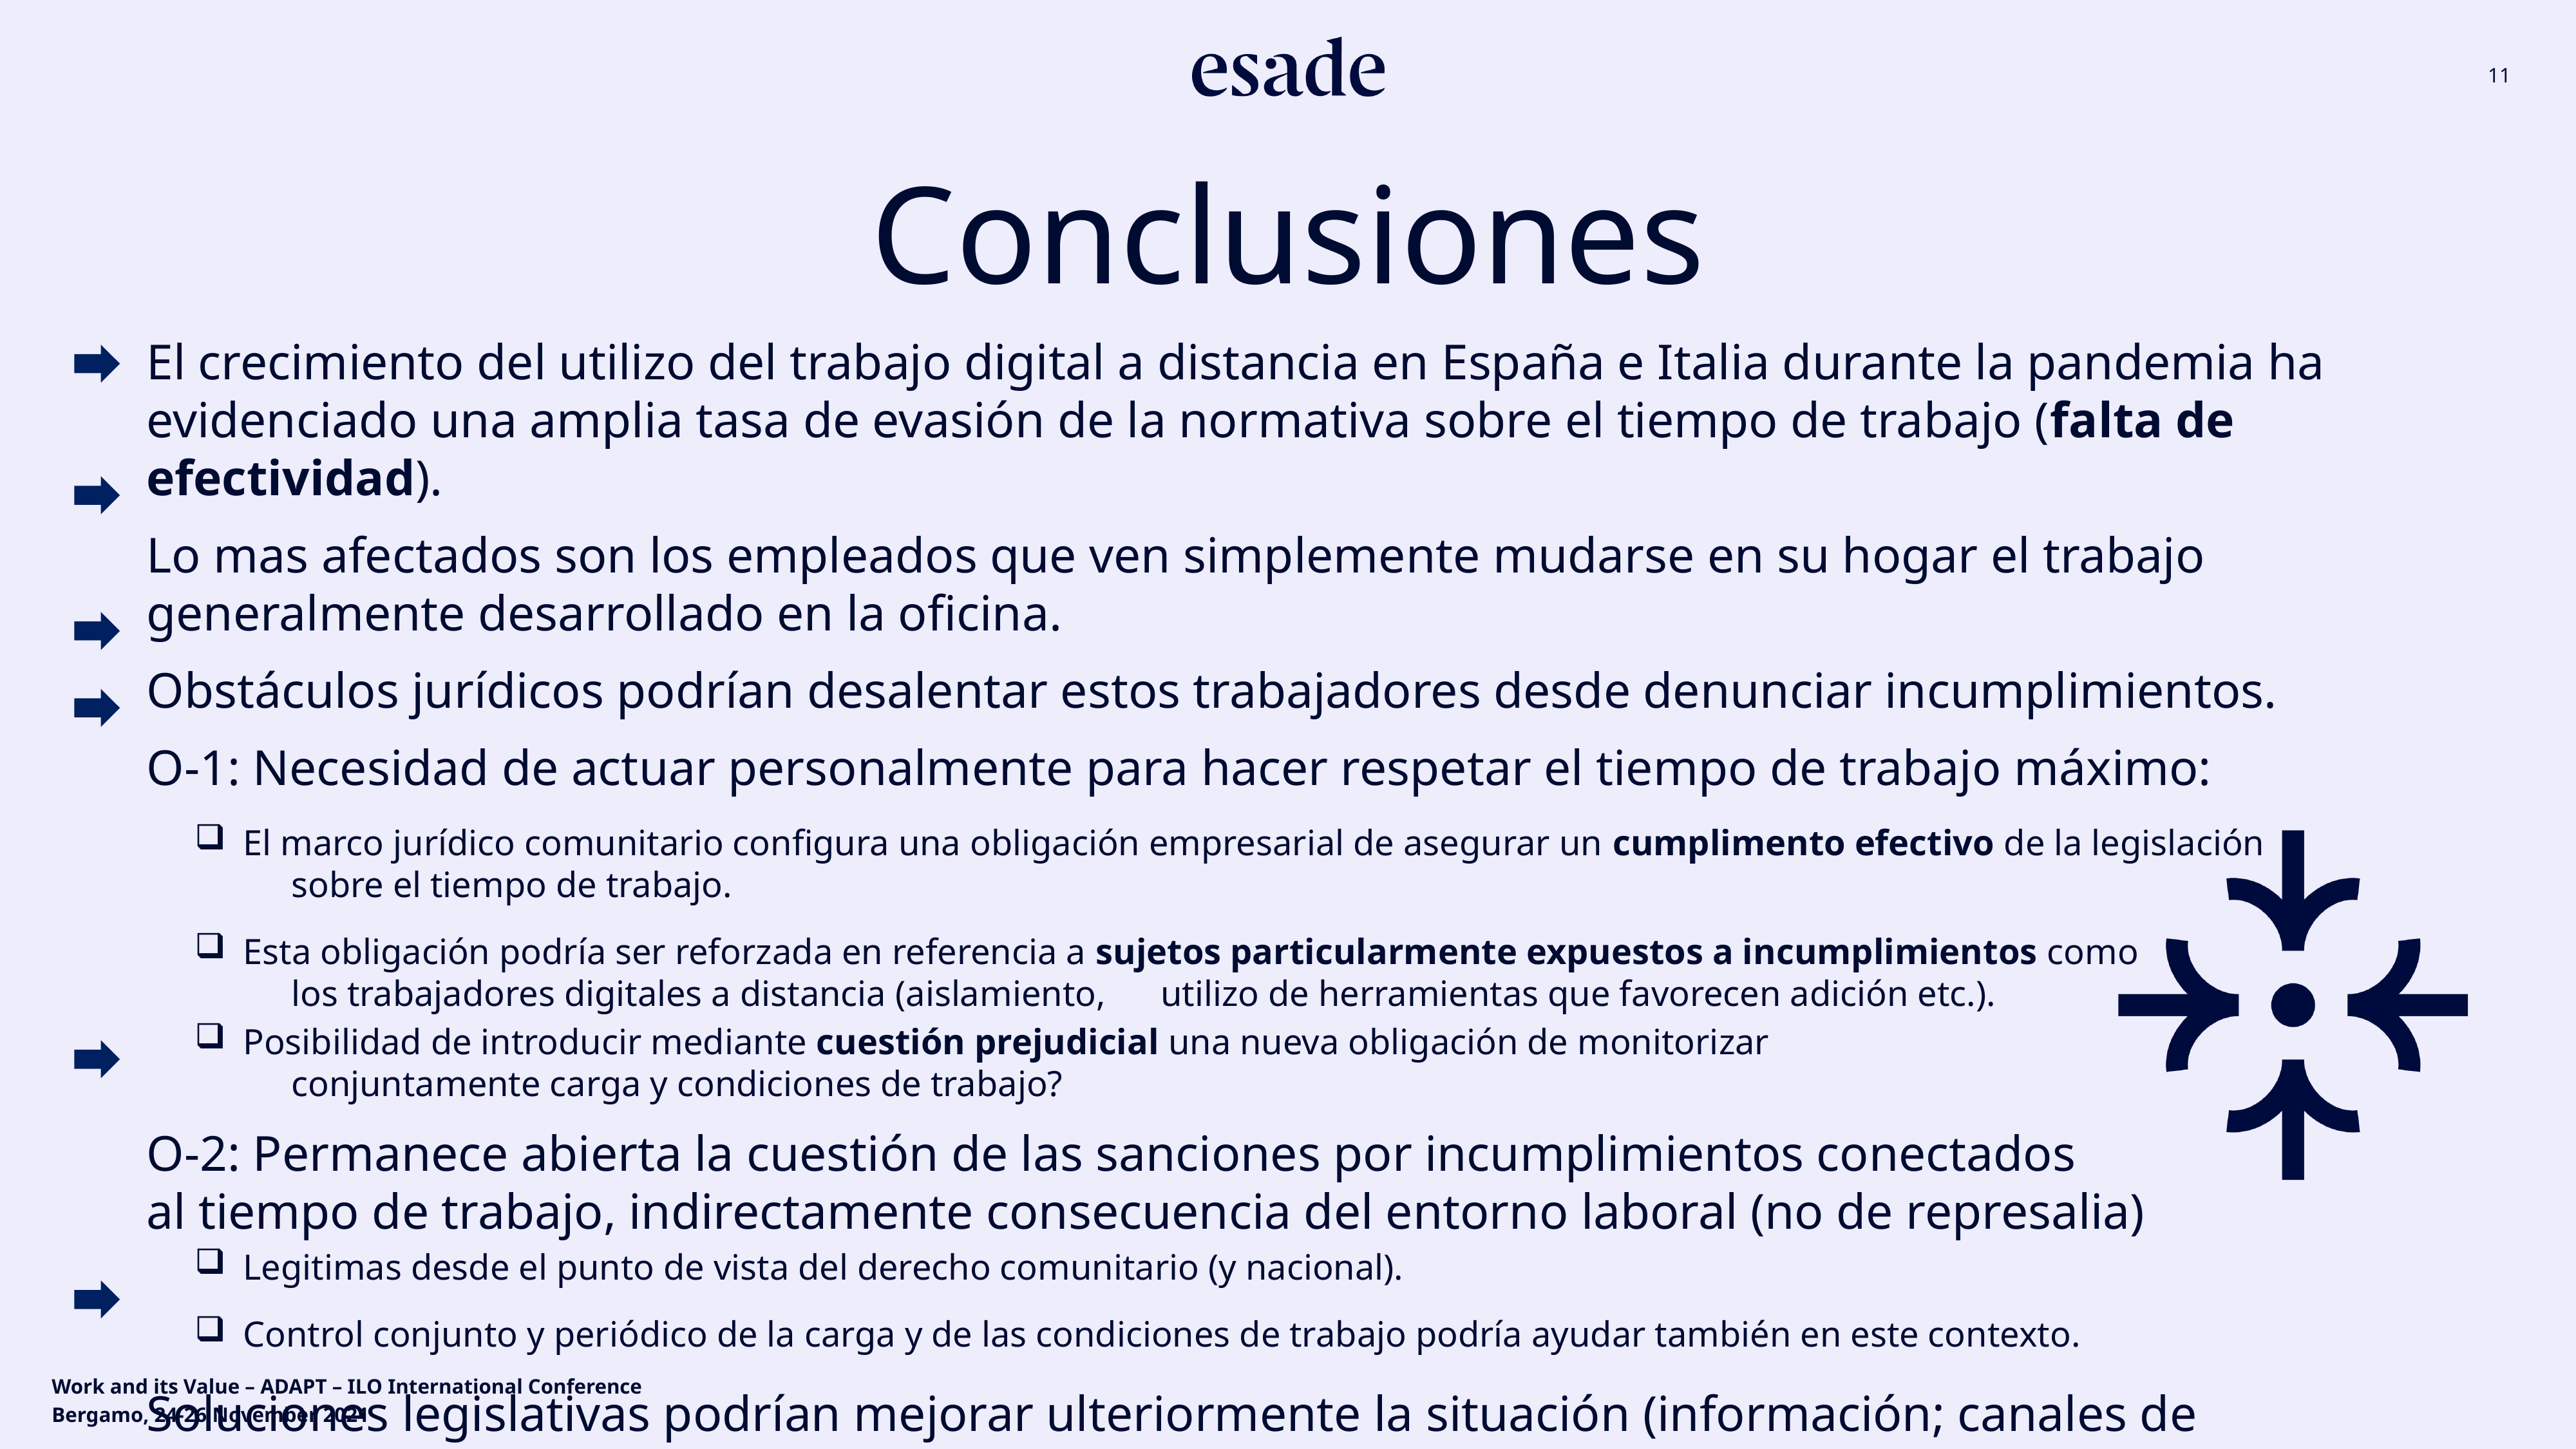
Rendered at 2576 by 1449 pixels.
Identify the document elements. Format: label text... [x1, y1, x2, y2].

text_box [74, 1040, 120, 1079]
list Conclusiones [104, 176, 2472, 320]
text_box [74, 688, 120, 727]
list El crecimiento del utilizo del trabajo digital a distancia en España e Italia durante la pandemia ha evidenciado una amplia tasa de evasión de la normativa sobre el tiempo de trabajo (falta de efectividad). Lo mas afectados son los empleados que ven simplemente mudarse en su hogar el trabajo generalmente desarrollado en la oficina. Obstáculos jurídicos podrían desalentar estos trabajadores desde denunciar incumplimientos. O-1: Necesidad de actuar personalmente para hacer respetar el tiempo de trabajo máximo: El marco jurídico comunitario configura una obligación empresarial de asegurar un cumplimento efectivo de la legislación sobre el tiempo de trabajo. Esta obligación podría ser reforzada en referencia a sujetos particularmente expuestos a incumplimientos como los trabajadores digitales a distancia (aislamiento, utilizo de herramientas que favorecen adición etc.). Posibilidad de introducir mediante cuestión prejudicial una nueva obligación de monitorizar conjuntamente carga y condiciones de trabajo? O-2: Permanece abierta la cuestión de las sanciones por incumplimientos conectados al tiempo de trabajo, indirectamente consecuencia del entorno laboral (no de represalia) Legitimas desde el punto de vista del derecho comunitario (y nacional). Control conjunto y periódico de la carga y de las condiciones de trabajo podría ayudar también en este contexto. Soluciones legislativas podrían mejorar ulteriormente la situación (información; canales de comunicación etc.). [137, 327, 2519, 1349]
text_box [74, 476, 120, 515]
picture [2084, 791, 2502, 1218]
text_box [74, 1280, 120, 1319]
text_box Work and its Value – ADAPT – ILO International Conference Bergamo, 24-26 November 2021 [42, 1369, 738, 1408]
text_box [74, 345, 120, 383]
picture [1192, 37, 1385, 97]
text_box [74, 612, 120, 650]
